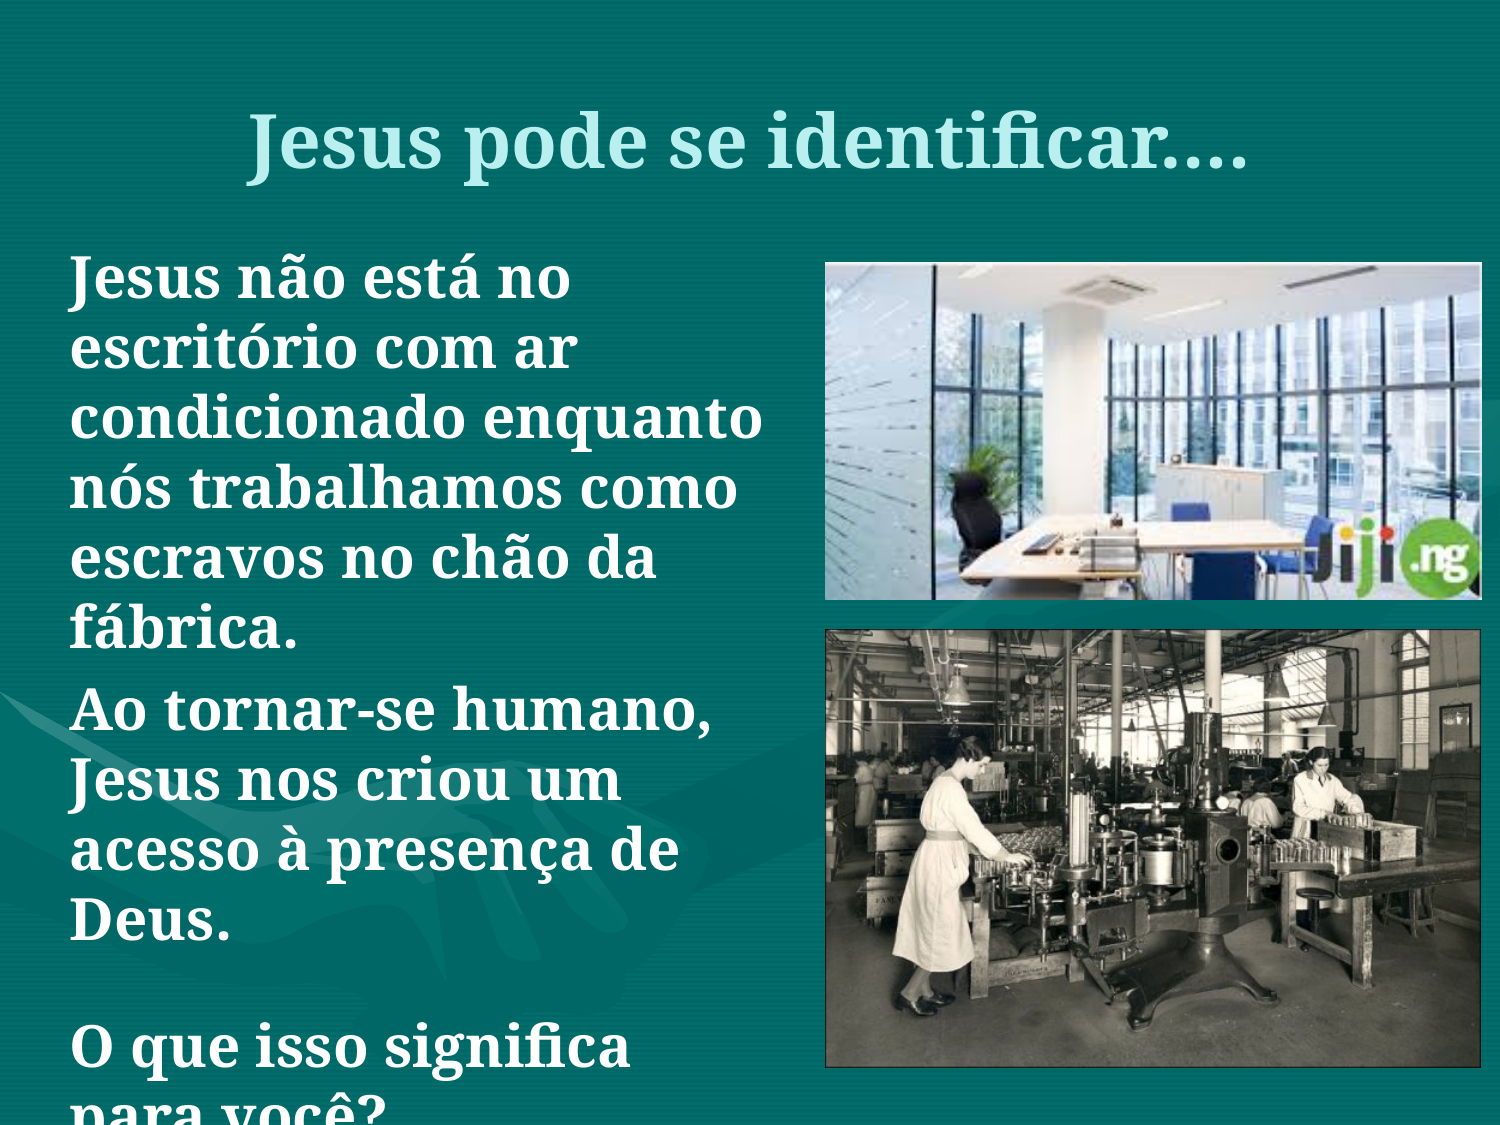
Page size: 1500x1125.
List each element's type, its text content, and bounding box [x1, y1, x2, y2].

picture [0, 0, 1500, 1125]
title Jesus pode se identificar…. [74, 44, 1426, 234]
list Jesus não está no escritório com ar condicionado enquanto nós trabalhamos como escravos no chão da fábrica. Ao tornar-se humano, Jesus nos criou um acesso à presença de Deus. O que isso significa para você? [61, 232, 788, 971]
